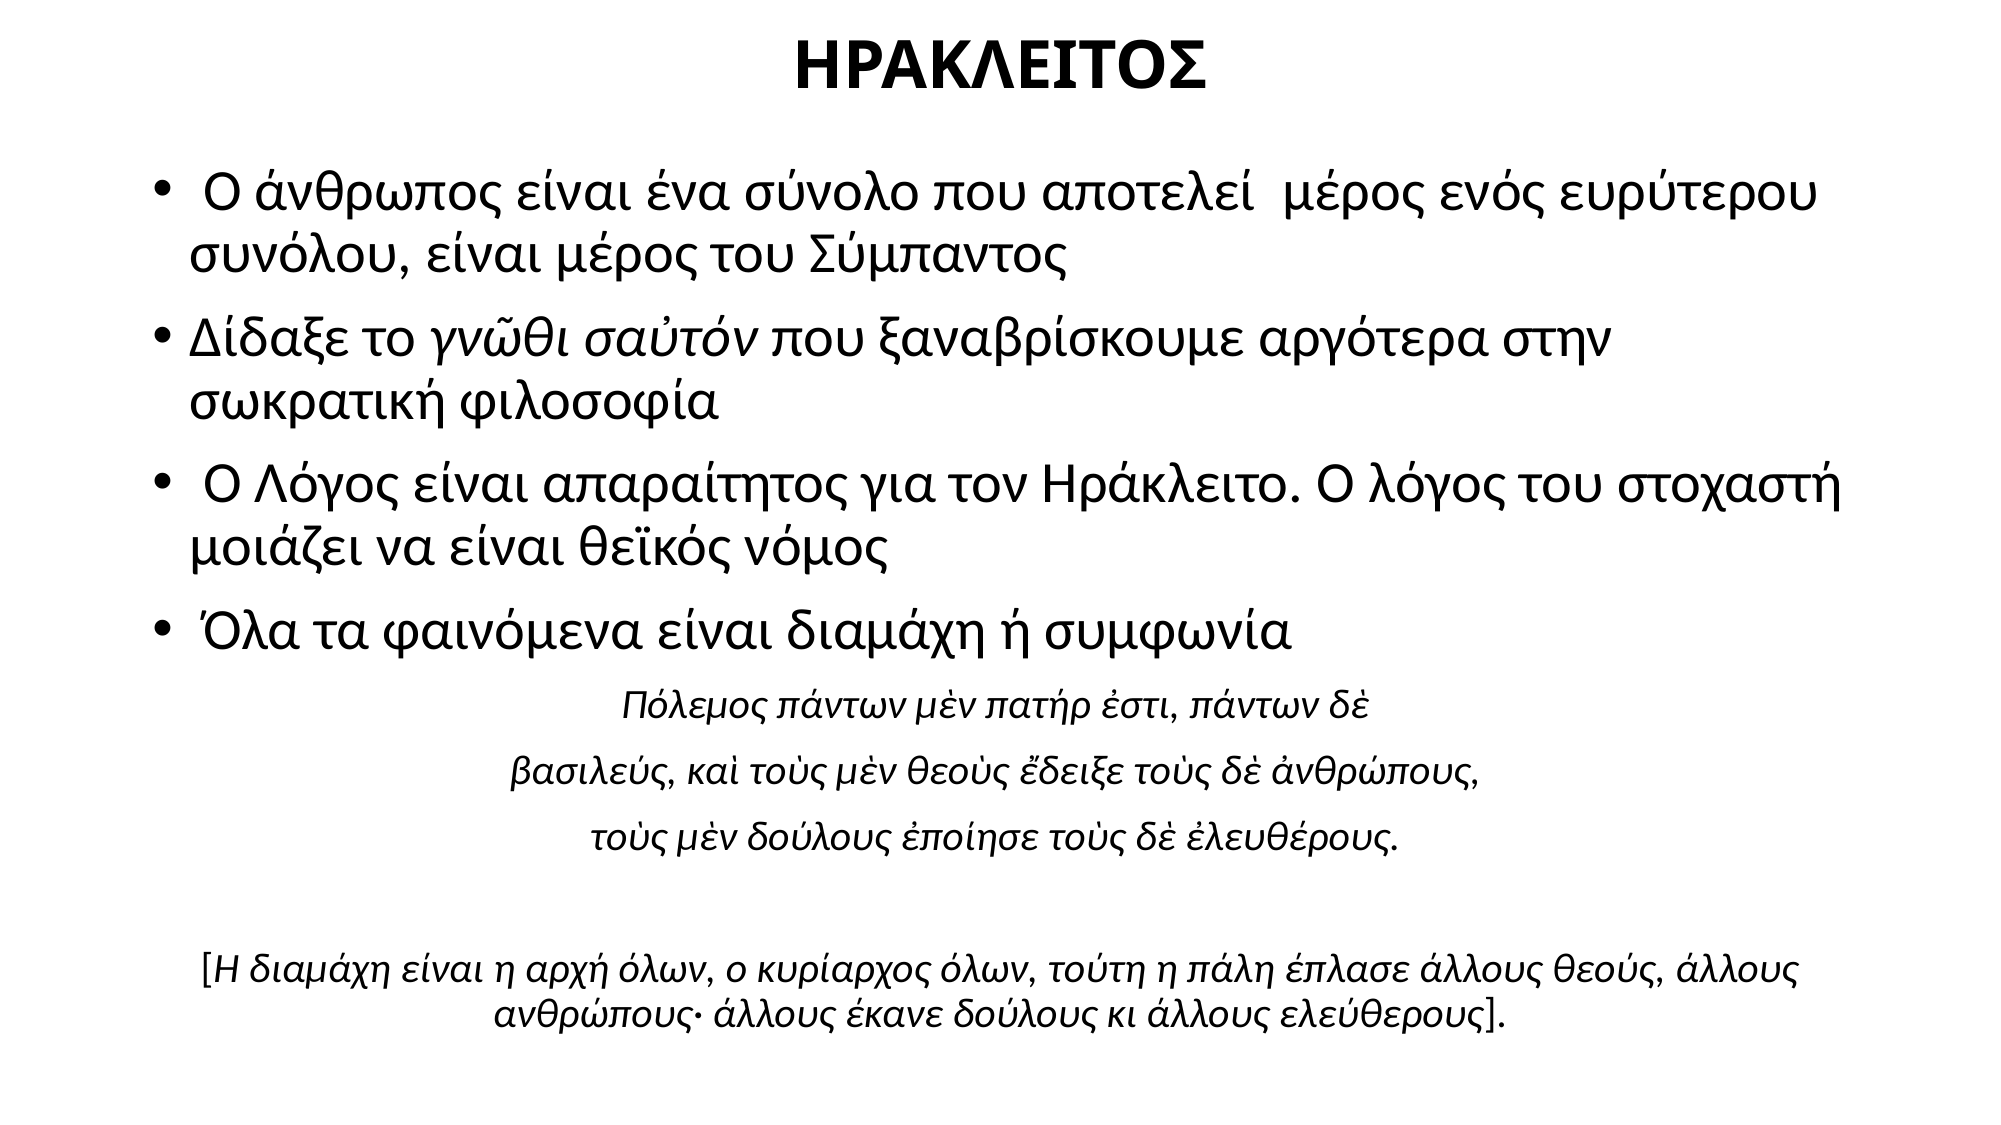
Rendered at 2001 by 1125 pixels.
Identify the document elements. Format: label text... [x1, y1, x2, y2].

title ΗΡΑΚΛΕΙΤΟΣ [137, 0, 1863, 135]
list Ο άνθρωπος είναι ένα σύνολο που αποτελεί μέρος ενός ευρύτερου συνόλου, είναι μέρος του Σύμπαντος Δίδαξε το γνῶθι σαὐτόν που ξαναβρίσκουμε αργότερα στην σωκρατική φιλοσοφία Ο Λόγος είναι απαραίτητος για τον Ηράκλειτο. Ο λόγος του στοχαστή μοιάζει να είναι θεϊκός νόμος Όλα τα φαινόμενα είναι διαμάχη ή συμφωνία Πόλεμος πάντων μὲν πατήρ ἐστι, πάντων δὲ βασιλεύς, καὶ τοὺς μὲν θεοὺς ἔδειξε τοὺς δὲ ἀνθρώπους, τοὺς μὲν δούλους ἐποίησε τοὺς δὲ ἐλευθέρους. [H διαμάχη είναι η αρχή όλων, ο κυρίαρχος όλων, τούτη η πάλη έπλασε άλλους θεούς, άλλους ανθρώπους· άλλους έκανε δούλους κι άλλους ελεύθερους]. [137, 152, 1863, 1125]
